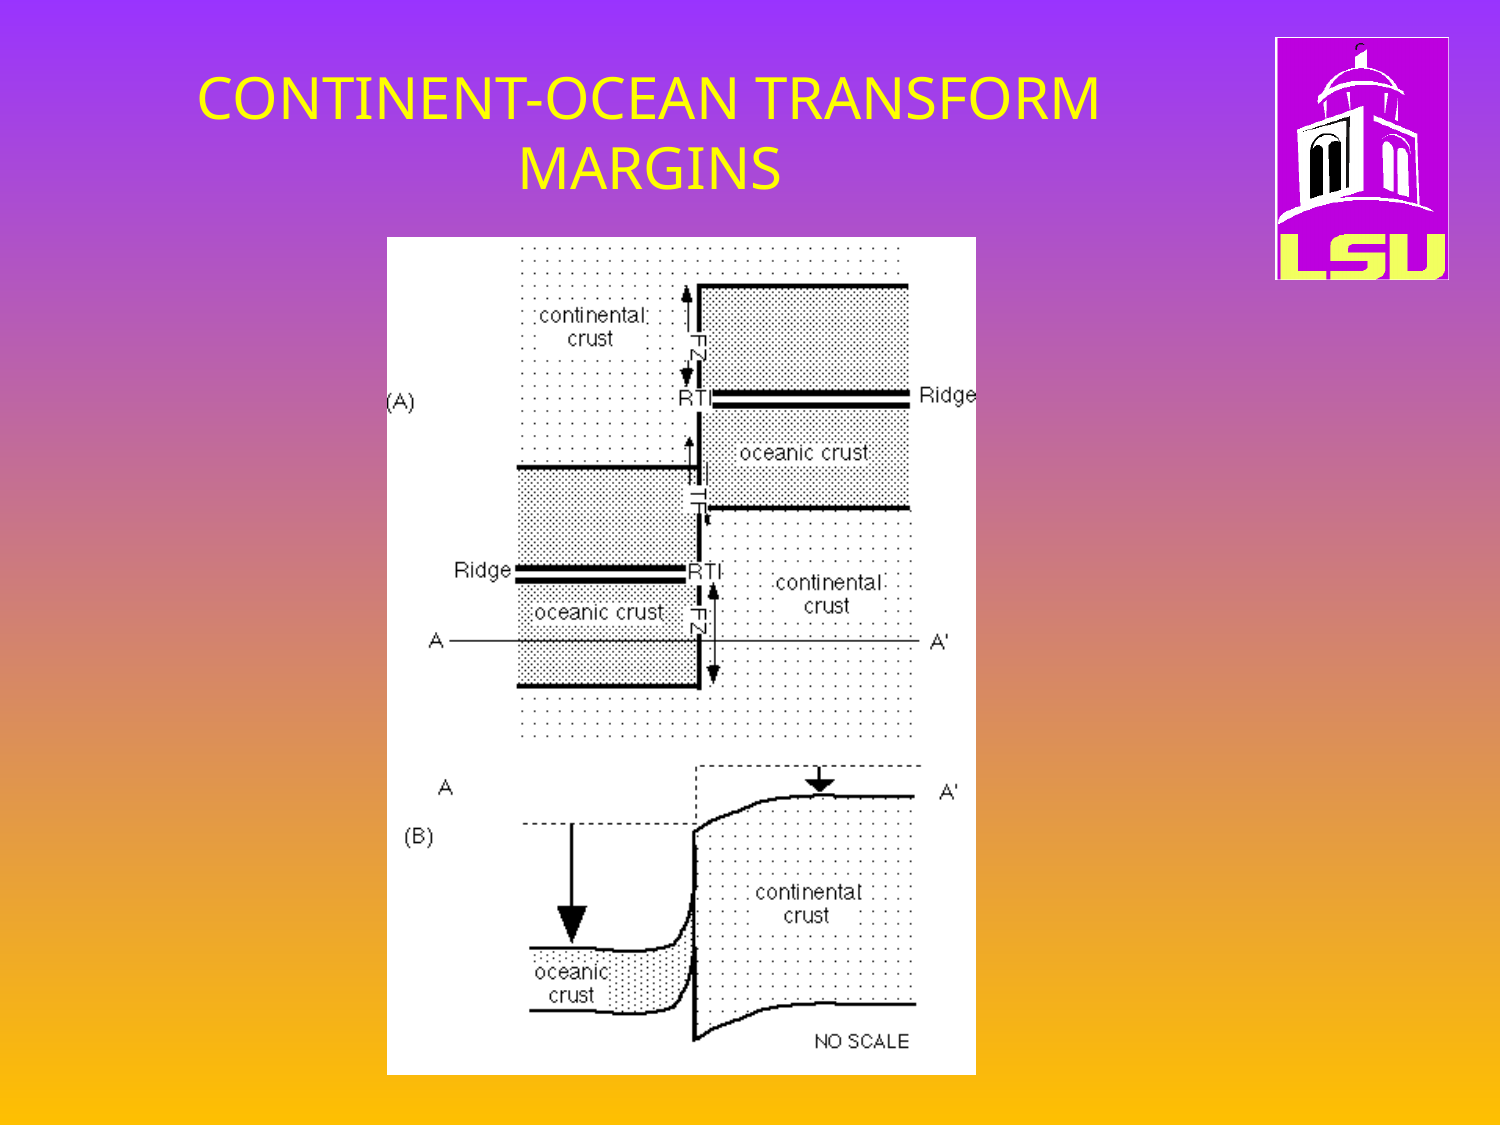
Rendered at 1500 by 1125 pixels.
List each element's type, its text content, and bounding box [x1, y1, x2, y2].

picture [1275, 37, 1449, 280]
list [387, 237, 976, 1075]
title CONTINENT-OCEAN TRANSFORM MARGINS [74, 49, 1226, 213]
